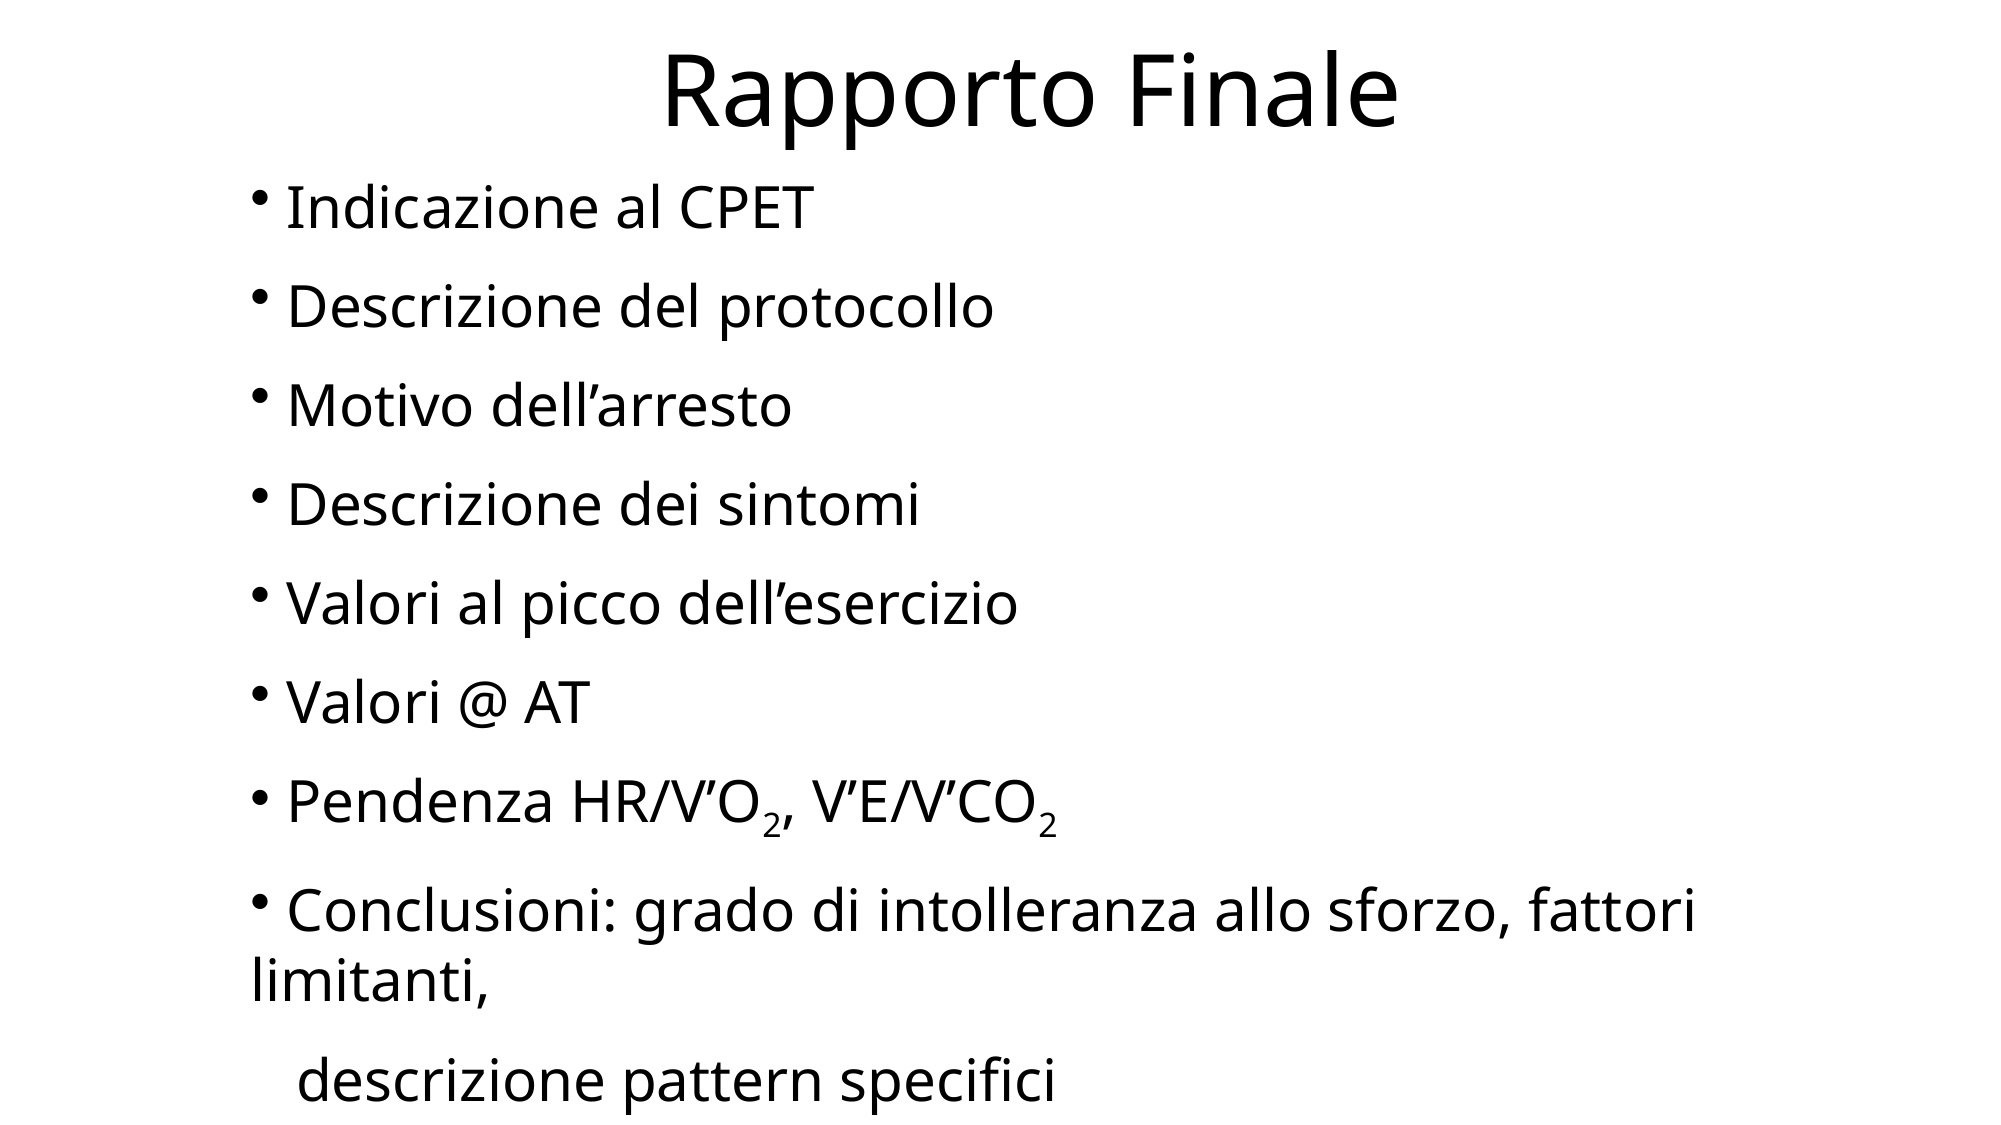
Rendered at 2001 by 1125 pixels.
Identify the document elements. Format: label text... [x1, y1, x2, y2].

title Rapporto Finale [181, 0, 1881, 188]
text_box Indicazione al CPET Descrizione del protocollo Motivo dell’arresto Descrizione dei sintomi Valori al picco dell’esercizio Valori @ AT Pendenza HR/V’O2, V’E/V’CO2 Conclusioni: grado di intolleranza allo sforzo, fattori limitanti, descrizione pattern specifici [235, 162, 1939, 1120]
